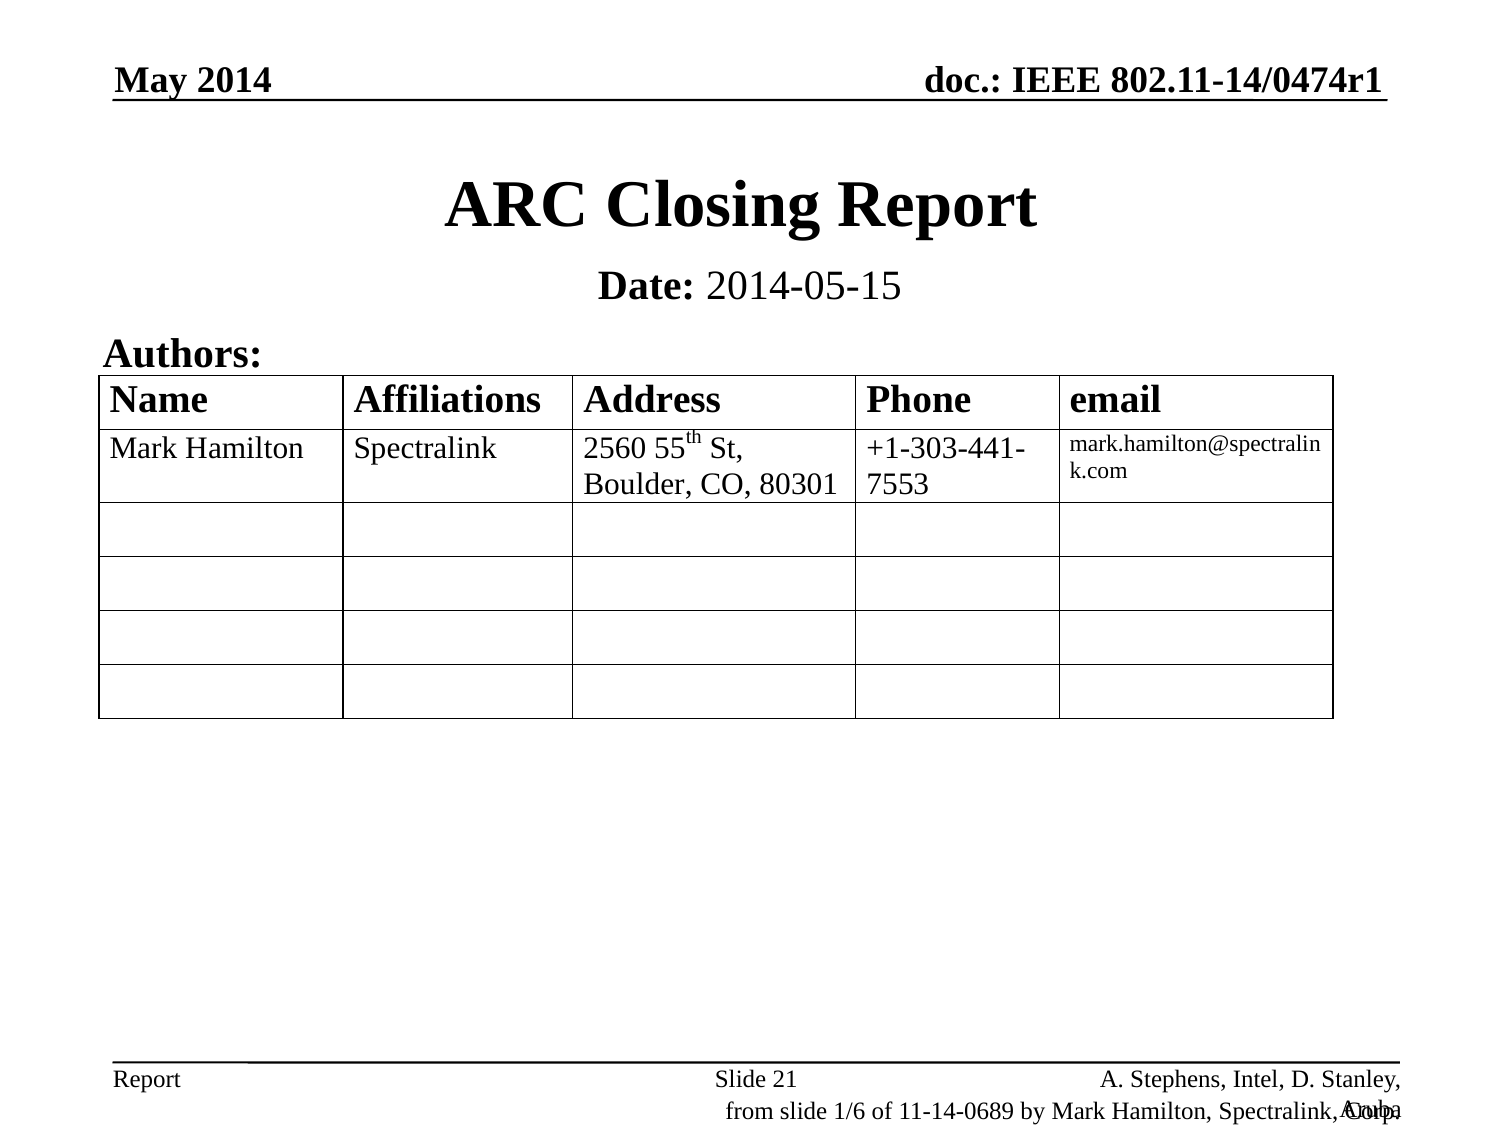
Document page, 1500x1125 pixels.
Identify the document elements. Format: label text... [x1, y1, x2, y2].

text_box from slide 1/6 of 11-14-0689 by Mark Hamilton, Spectralink, Corp. [343, 1087, 1417, 1125]
slide_number Slide 21 [712, 1061, 800, 1087]
footer A. Stephens, Intel, D. Stanley, Aruba [1047, 1061, 1402, 1087]
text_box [84, 374, 1362, 802]
list Date: 2014-05-15 [112, 249, 1388, 313]
text_box Authors: [87, 318, 325, 373]
title ARC Closing Report [112, 112, 1388, 249]
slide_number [114, 54, 374, 101]
